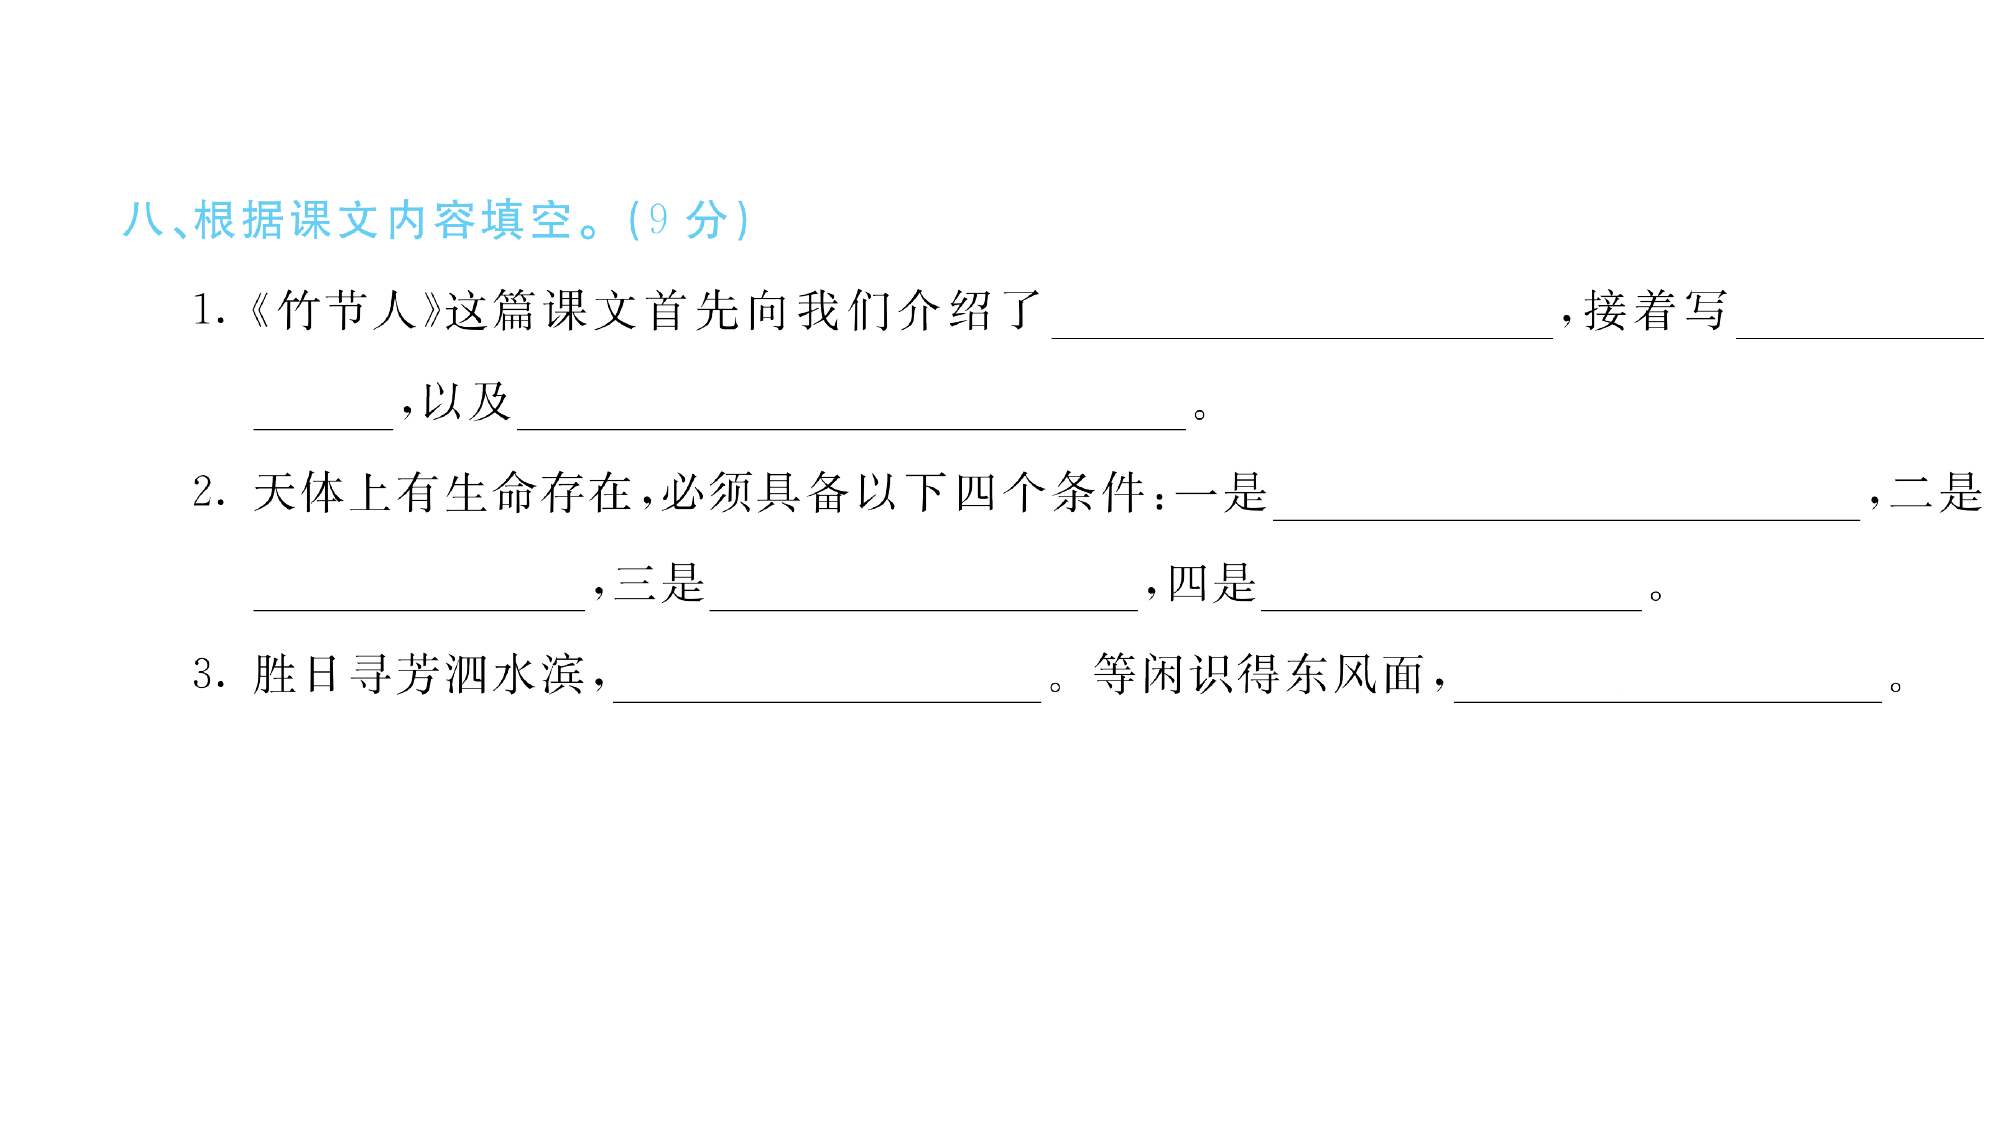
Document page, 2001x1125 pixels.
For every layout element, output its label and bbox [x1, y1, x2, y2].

picture [118, 177, 2000, 727]
